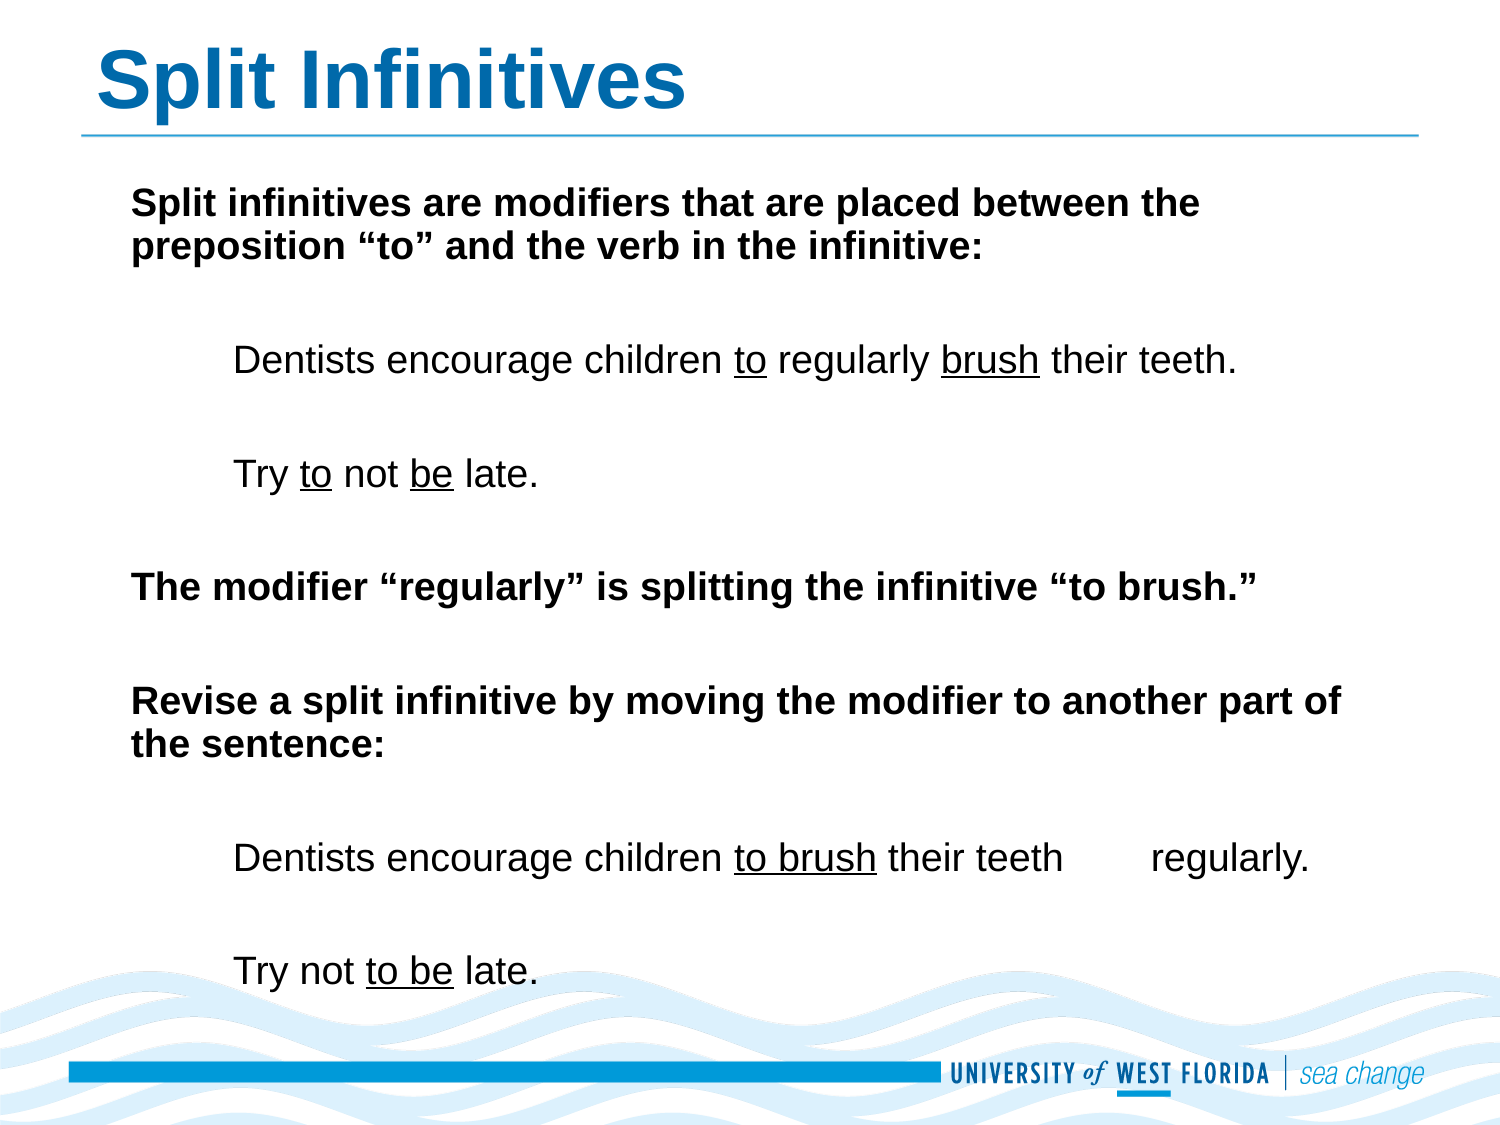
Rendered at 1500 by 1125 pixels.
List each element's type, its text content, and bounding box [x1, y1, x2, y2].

list Split infinitives are modifiers that are placed between the preposition “to” and the verb in the infinitive: Dentists encourage children to regularly brush their teeth. Try to not be late. The modifier “regularly” is splitting the infinitive “to brush.” Revise a split infinitive by moving the modifier to another part of the sentence: Dentists encourage children to brush their teeth regularly. Try not to be late. [115, 175, 1387, 1009]
title Split Infinitives [81, 44, 1421, 120]
picture [0, 0, 1500, 1125]
